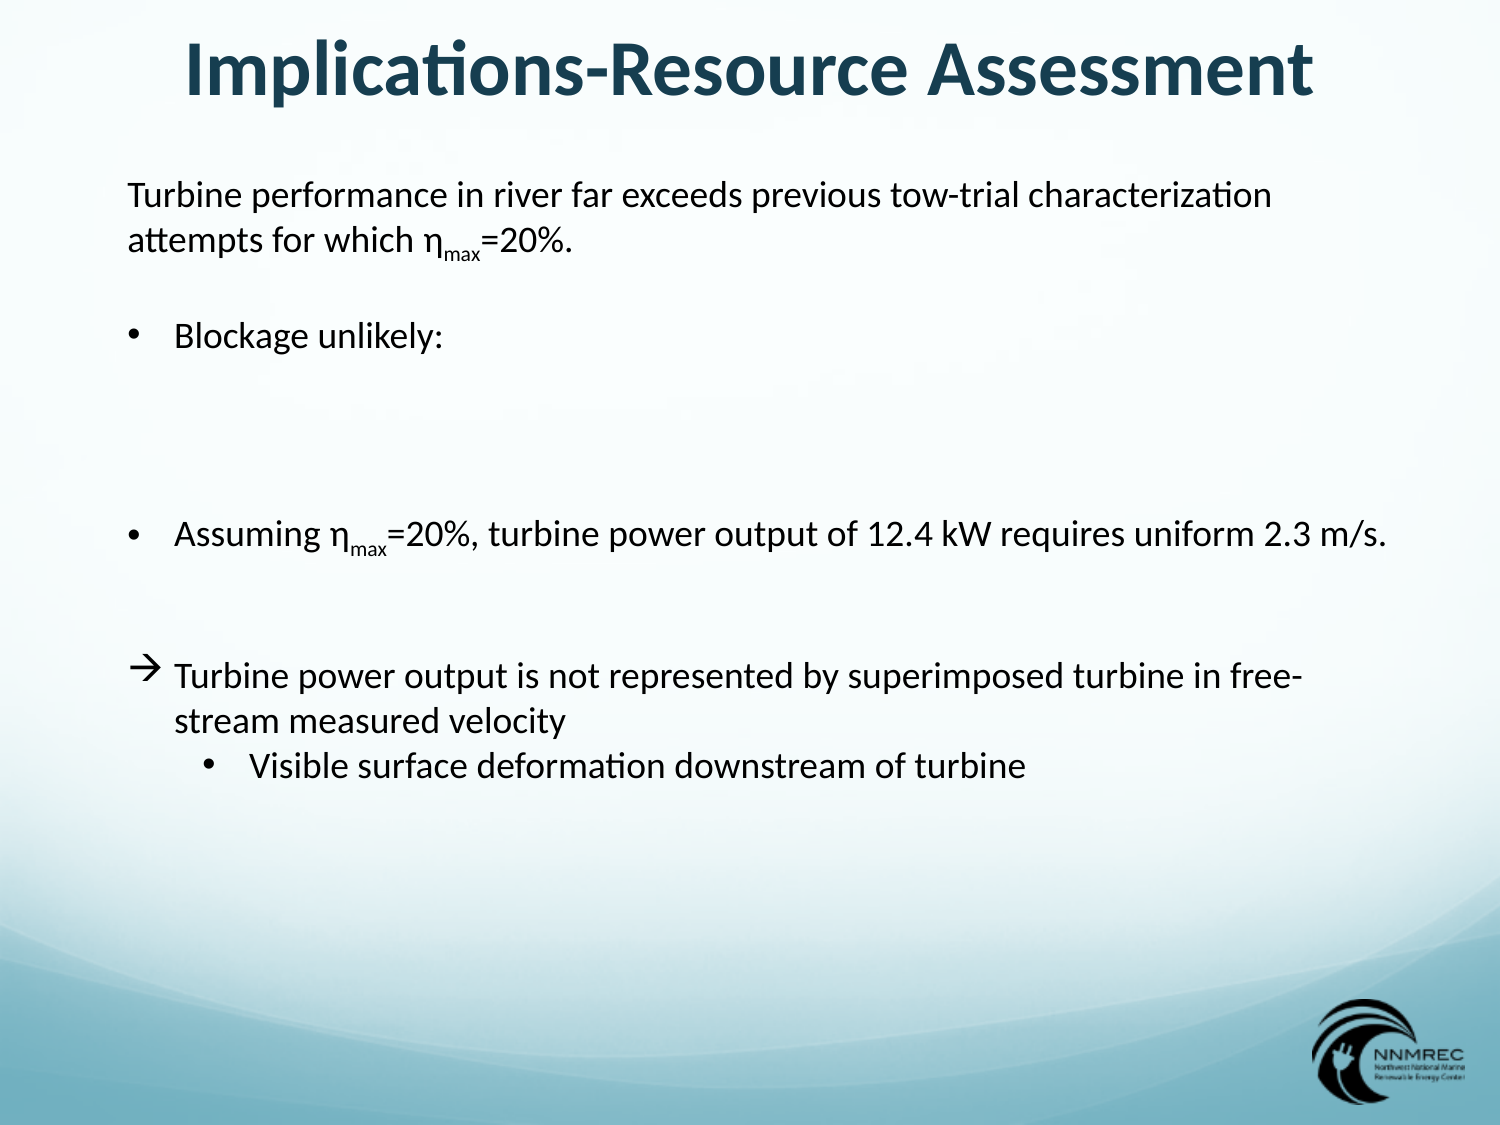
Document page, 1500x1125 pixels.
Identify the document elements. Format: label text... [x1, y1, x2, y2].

text_box Implications-Resource Assessment [0, 16, 1500, 112]
picture [1312, 999, 1465, 1105]
